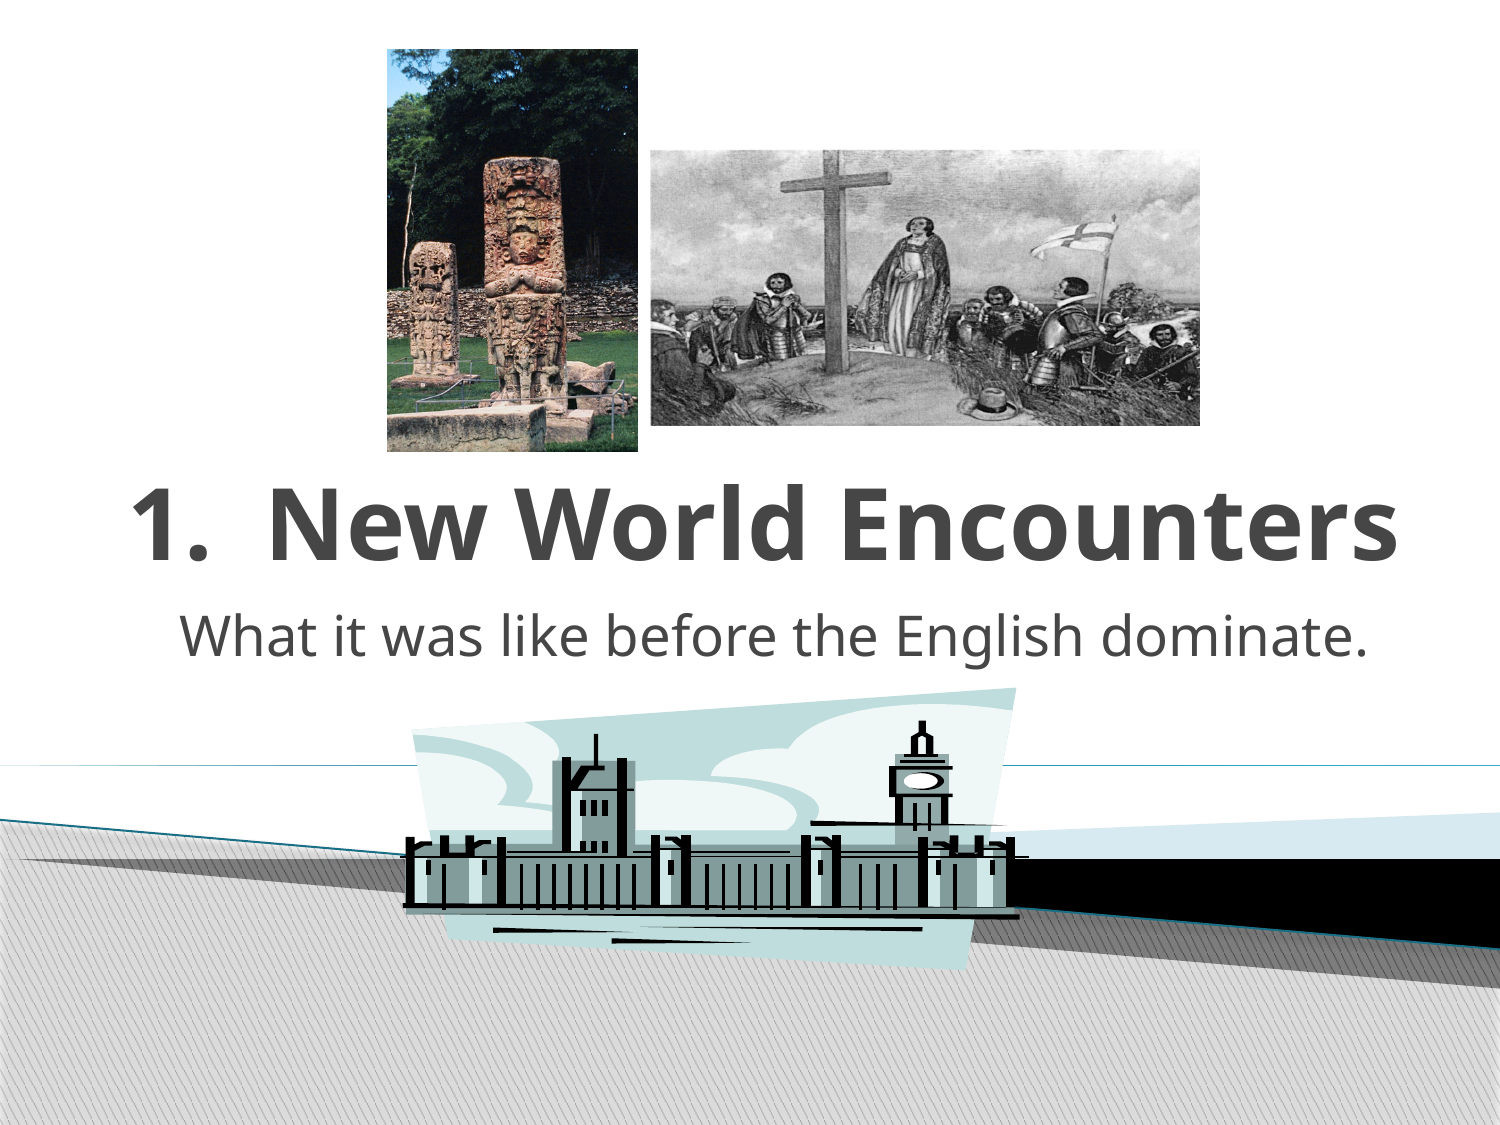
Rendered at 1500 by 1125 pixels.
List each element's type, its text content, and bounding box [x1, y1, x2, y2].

picture [649, 149, 1201, 426]
title 1. New World Encounters [112, 287, 1425, 588]
picture [5, 687, 1500, 989]
picture [387, 49, 638, 452]
subtitle What it was like before the English dominate. [112, 592, 1388, 790]
